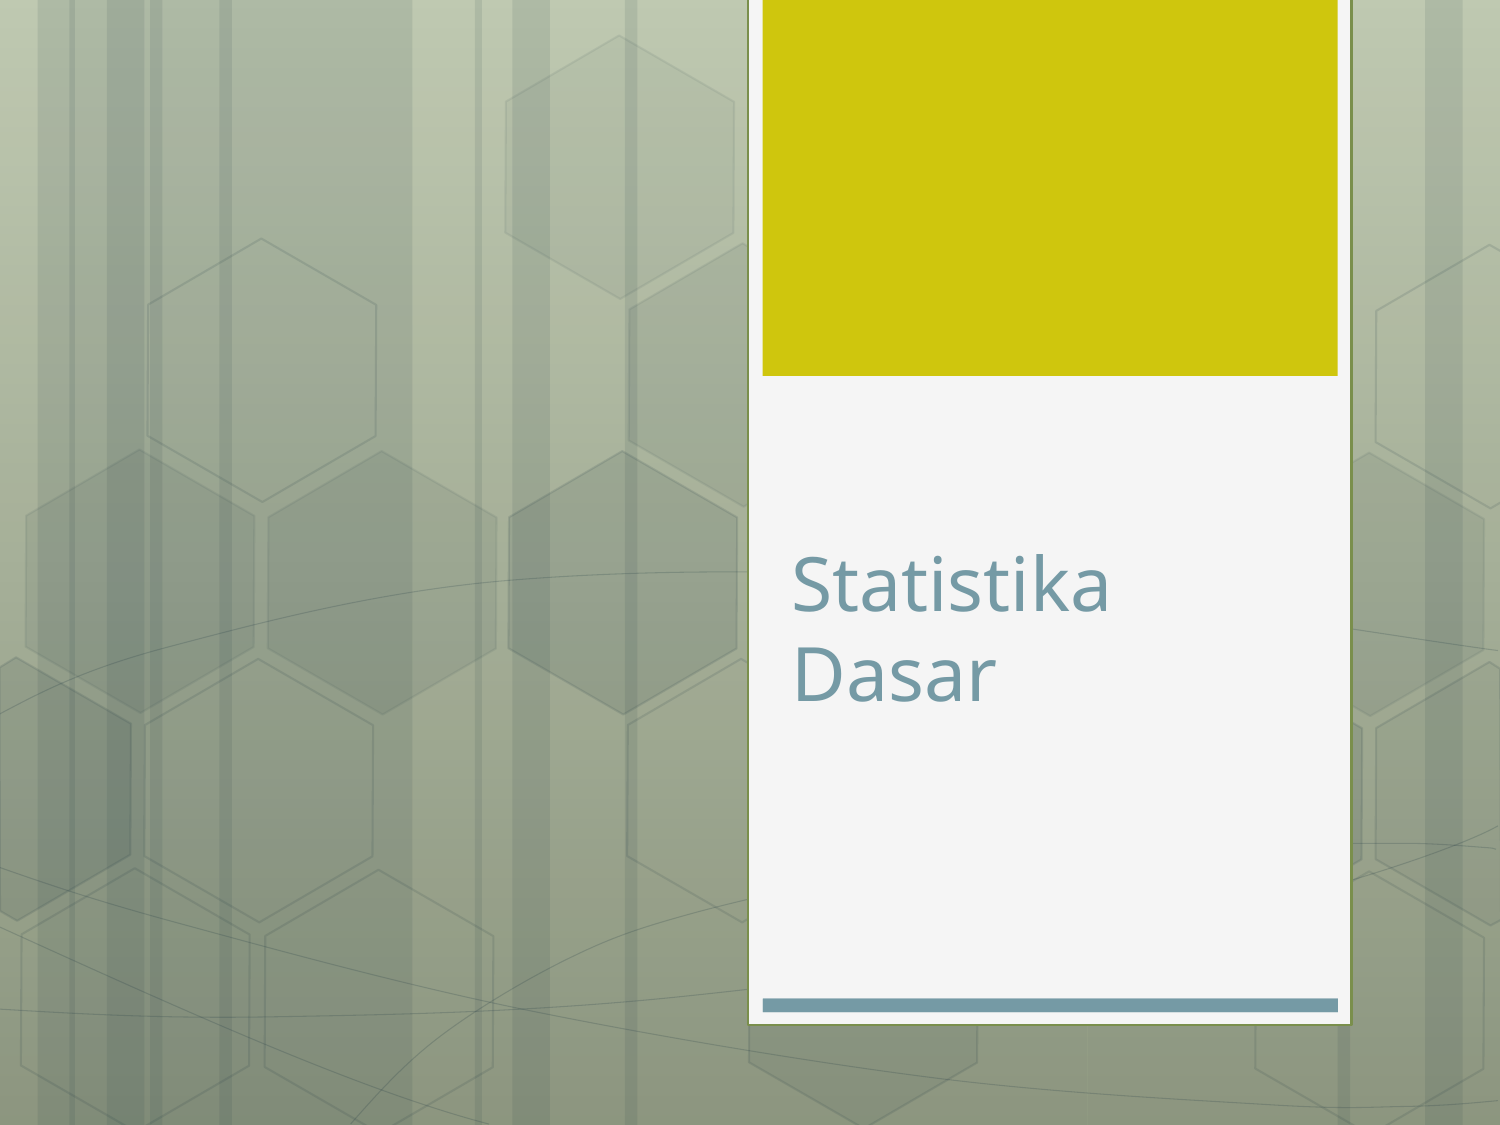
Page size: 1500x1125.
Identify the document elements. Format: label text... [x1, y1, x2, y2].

title Statistika Dasar [776, 444, 1320, 724]
